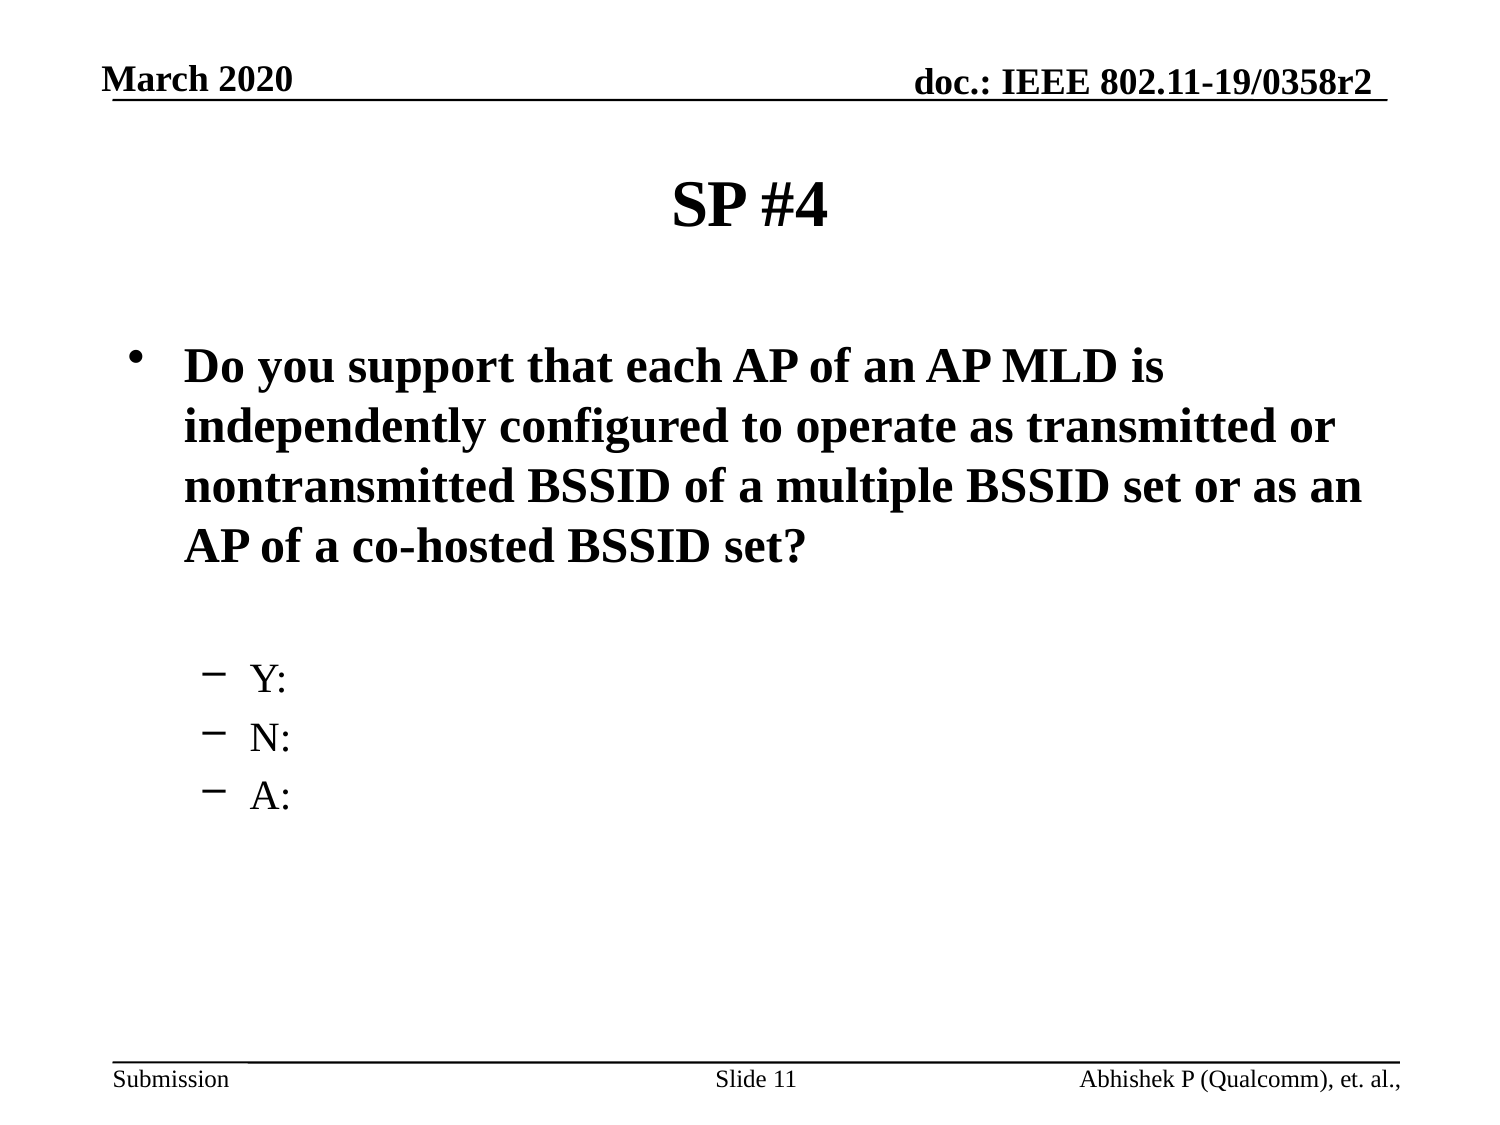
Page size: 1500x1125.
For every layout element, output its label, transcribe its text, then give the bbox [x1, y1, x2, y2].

slide_number Slide 11 [712, 1061, 801, 1093]
title SP #4 [112, 112, 1388, 288]
list Do you support that each AP of an AP MLD is independently configured to operate as transmitted or nontransmitted BSSID of a multiple BSSID set or as an AP of a co-hosted BSSID set? Y: N: A: [112, 324, 1402, 1047]
footer Abhishek P (Qualcomm), et. al., [949, 1061, 1402, 1093]
